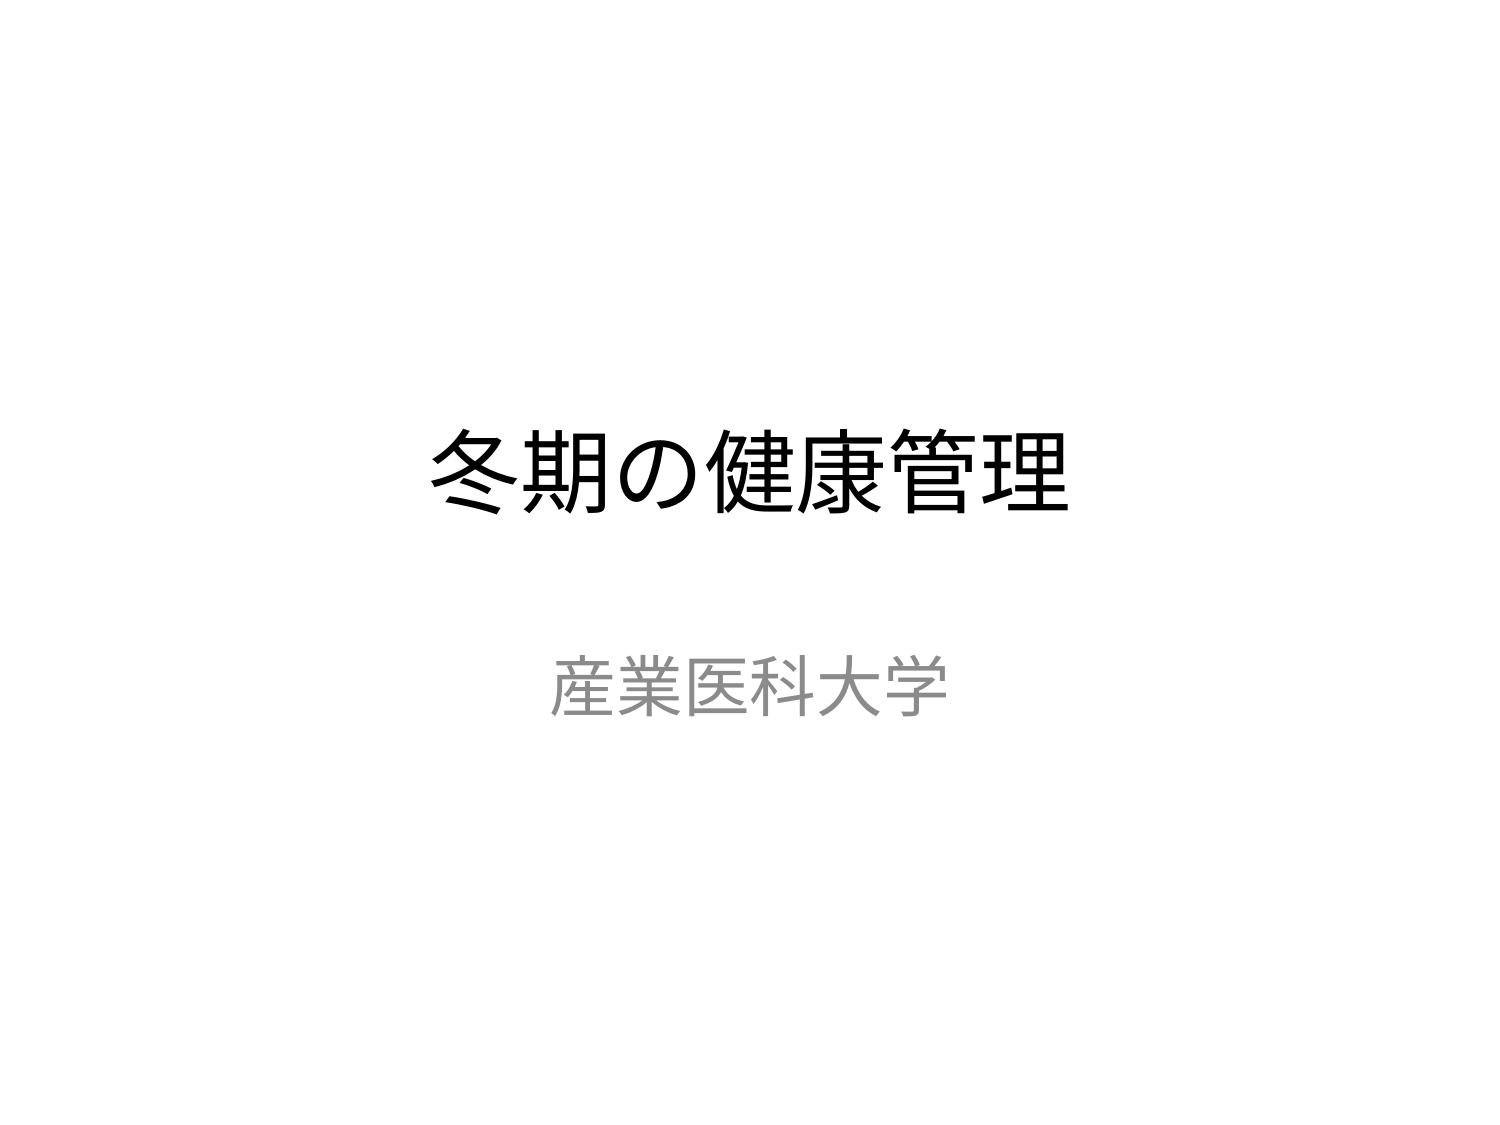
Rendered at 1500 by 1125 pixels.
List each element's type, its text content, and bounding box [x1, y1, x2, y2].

title 冬期の健康管理 [112, 349, 1388, 591]
subtitle 産業医科大学 [225, 637, 1275, 925]
